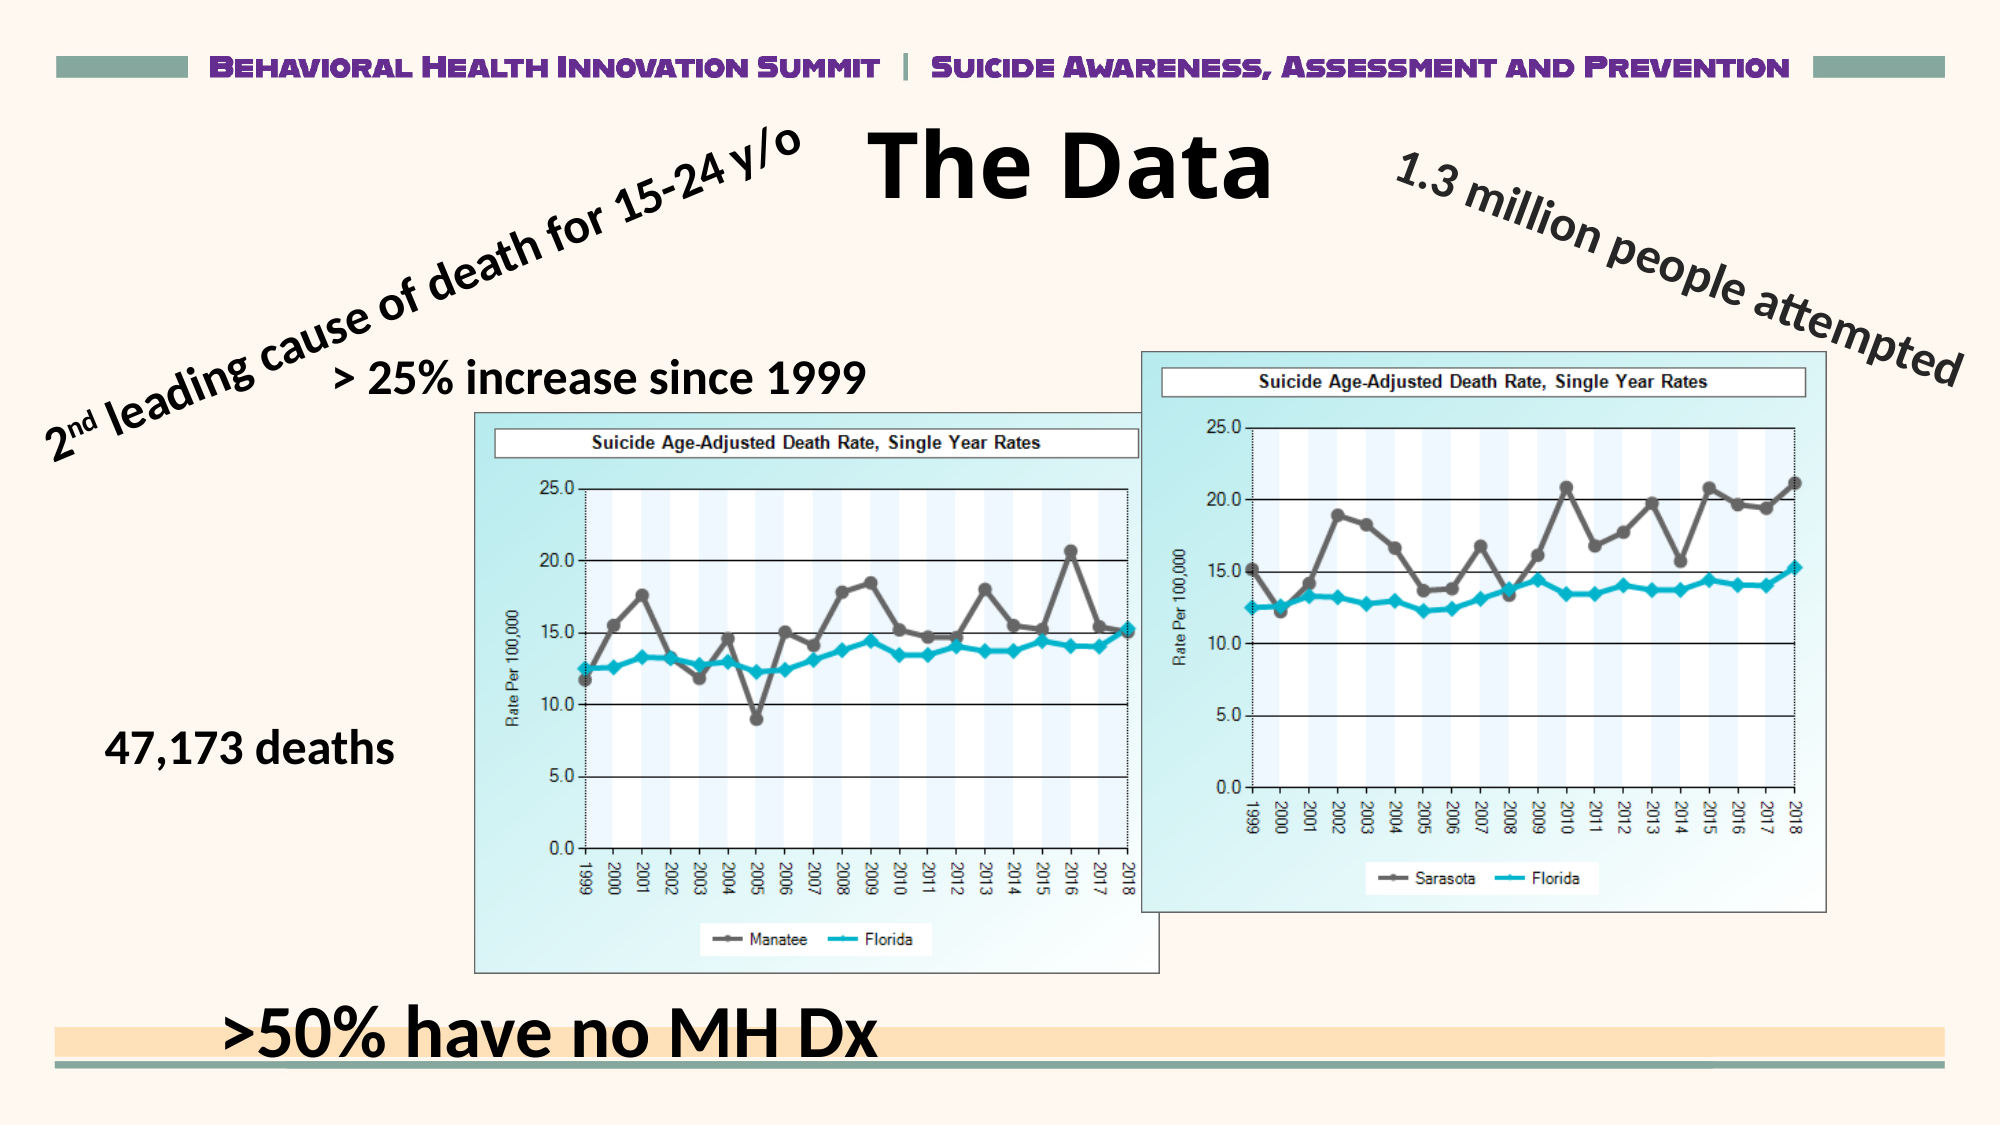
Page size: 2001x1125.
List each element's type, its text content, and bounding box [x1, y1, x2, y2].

title The Data [137, 59, 1863, 278]
text_box >50% have no MH Dx [204, 974, 895, 1080]
text_box 1.3 million people attempted [1371, 118, 1991, 412]
picture [0, 0, 2000, 1125]
text_box 47,173 deaths [89, 706, 411, 782]
text_box 2nd leading cause of death for 15-24 y/o [17, 89, 826, 486]
text_box > 25% increase since 1999 [316, 336, 882, 412]
